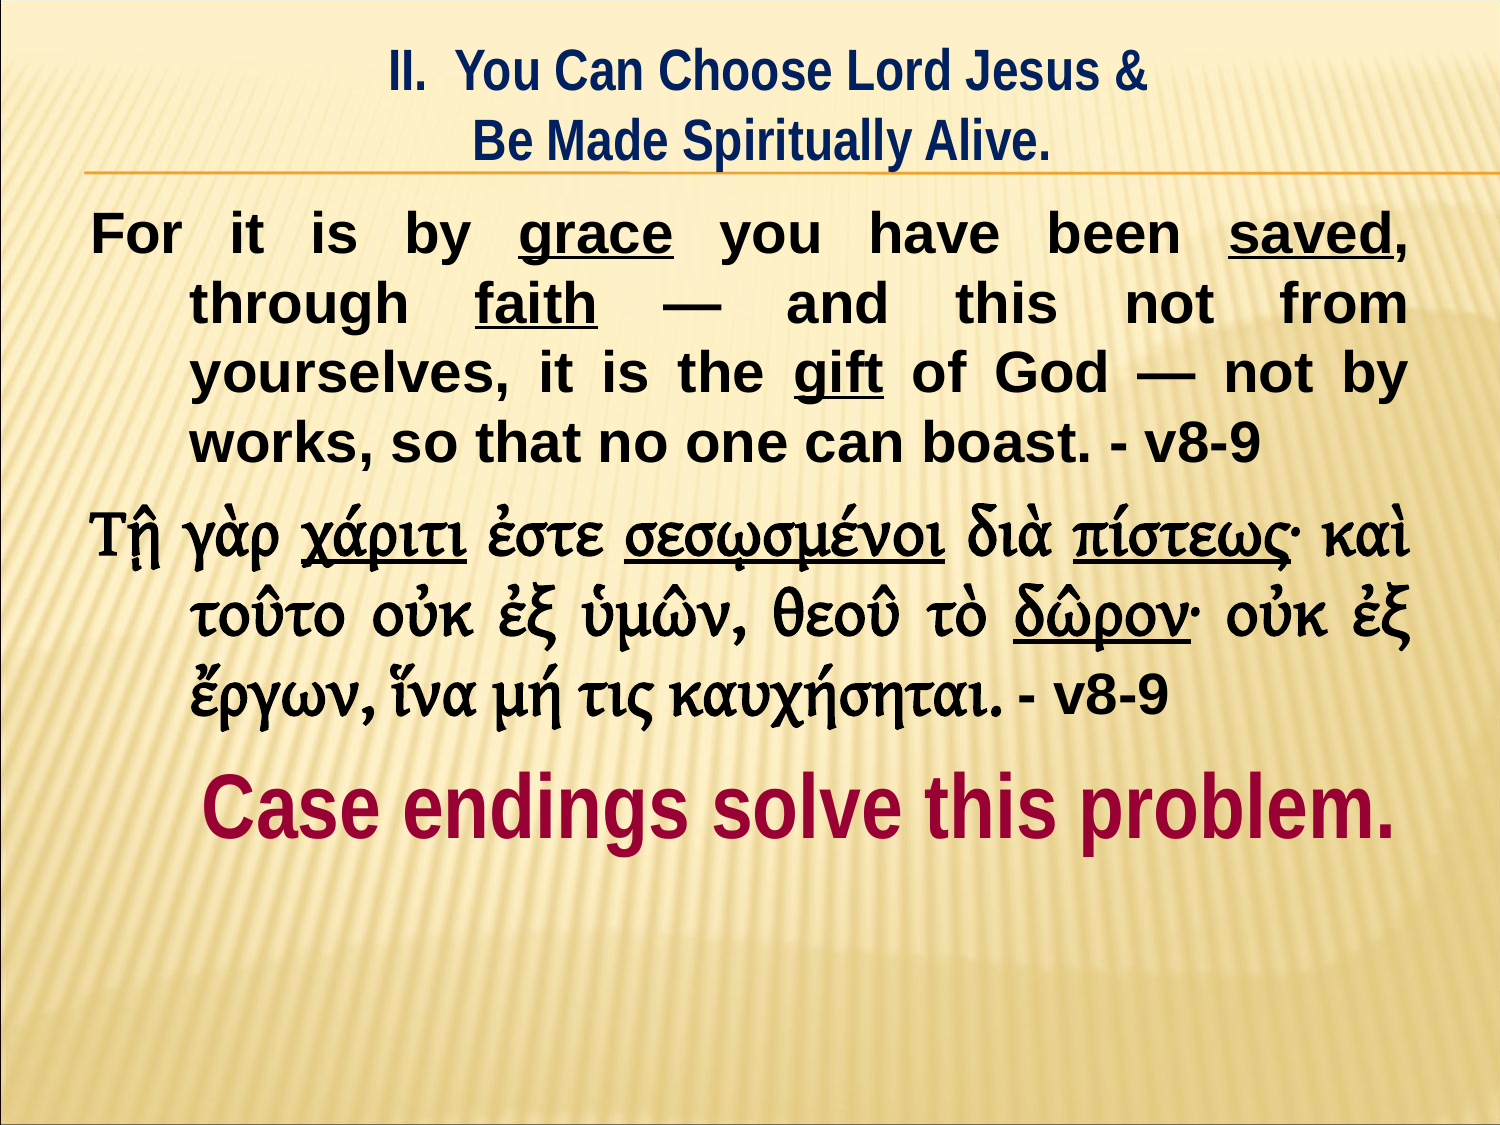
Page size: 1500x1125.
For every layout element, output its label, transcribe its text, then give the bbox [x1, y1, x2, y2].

list For it is by grace you have been saved, through faith — and this not from yourselves, it is the gift of God — not by works, so that no one can boast. - v8-9 Τῃ̂ γὰρ χάριτι ἐστε σεσῳσμένοι διὰ πίστεως· καὶ του̂το οὐκ ἐξ ὑμω̂ν, θεου̂ τὸ δω̂ρον· οὐκ ἐξ ἔργων, ἵνα μή τις καυχήσηται. - v8-9 Case endings solve this problem. [75, 187, 1425, 1075]
text_box II. You Can Choose Lord Jesus & Be Made Spiritually Alive. [124, 24, 1413, 180]
picture [0, 0, 1500, 1125]
